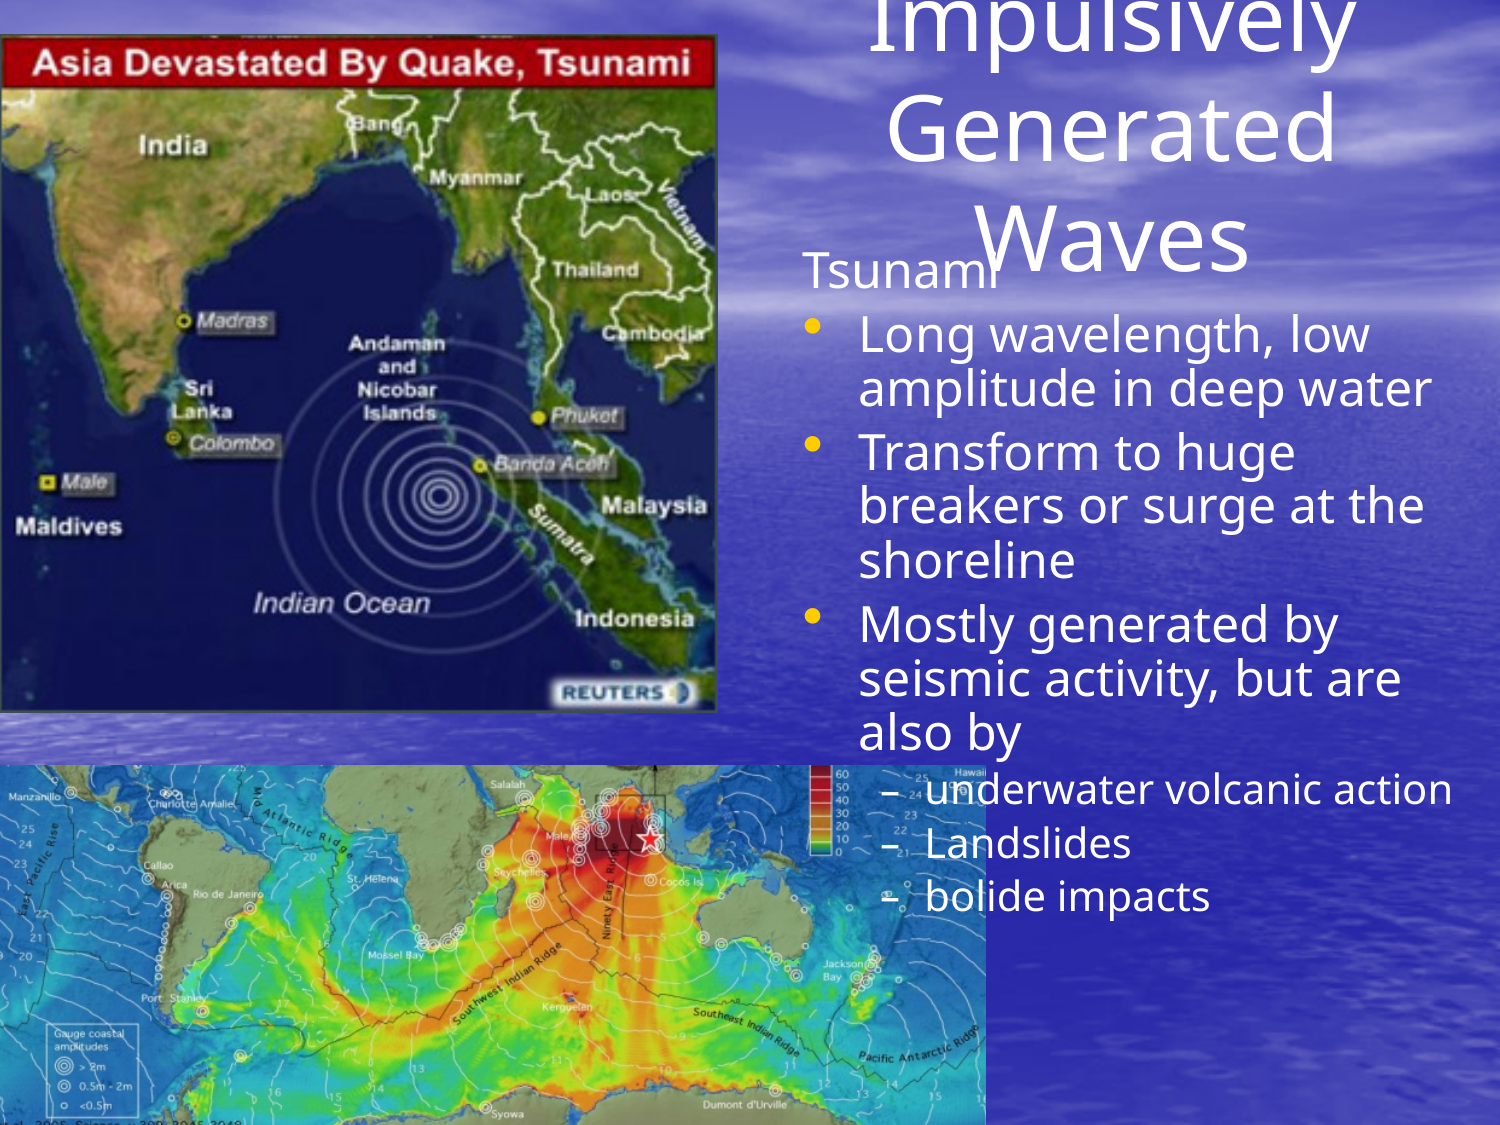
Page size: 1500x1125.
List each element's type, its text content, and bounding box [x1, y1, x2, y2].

title Impulsively Generated Waves [724, 0, 1500, 251]
list Tsunami Long wavelength, low amplitude in deep water Transform to huge breakers or surge at the shoreline Mostly generated by seismic activity, but are also by underwater volcanic action Landslides bolide impacts [787, 237, 1500, 938]
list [0, 764, 987, 1125]
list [0, 34, 718, 713]
